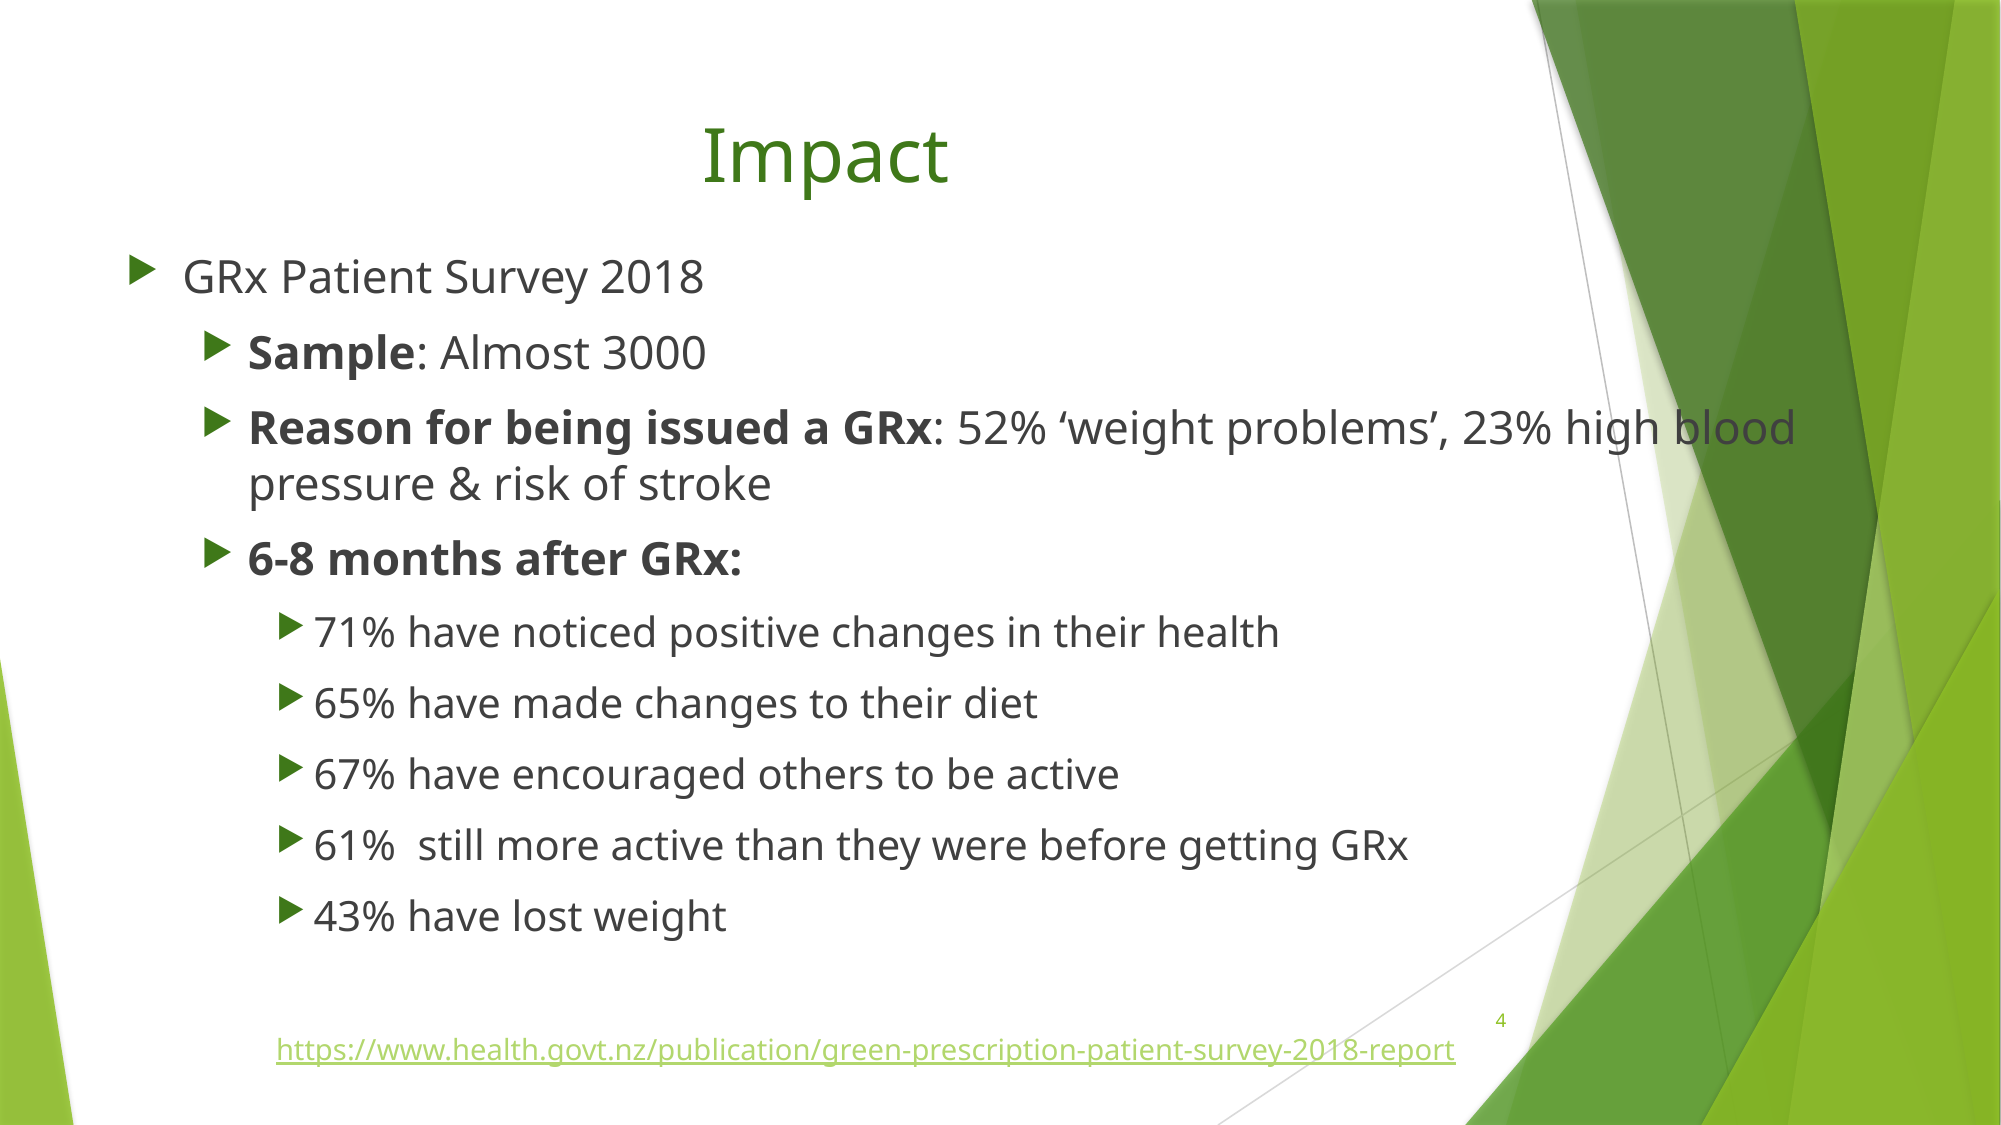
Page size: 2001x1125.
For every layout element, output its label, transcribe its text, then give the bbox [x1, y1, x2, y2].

slide_number 4 [1409, 991, 1522, 1051]
list GRx Patient Survey 2018 Sample: Almost 3000 Reason for being issued a GRx: 52% ‘weight problems’, 23% high blood pressure & risk of stroke 6-8 months after GRx: 71% have noticed positive changes in their health 65% have made changes to their diet 67% have encouraged others to be active 61% still more active than they were before getting GRx 43% have lost weight https://www.health.govt.nz/publication/green-prescription-patient-survey-2018-report [111, 240, 1886, 1125]
title Impact [111, 99, 1522, 208]
